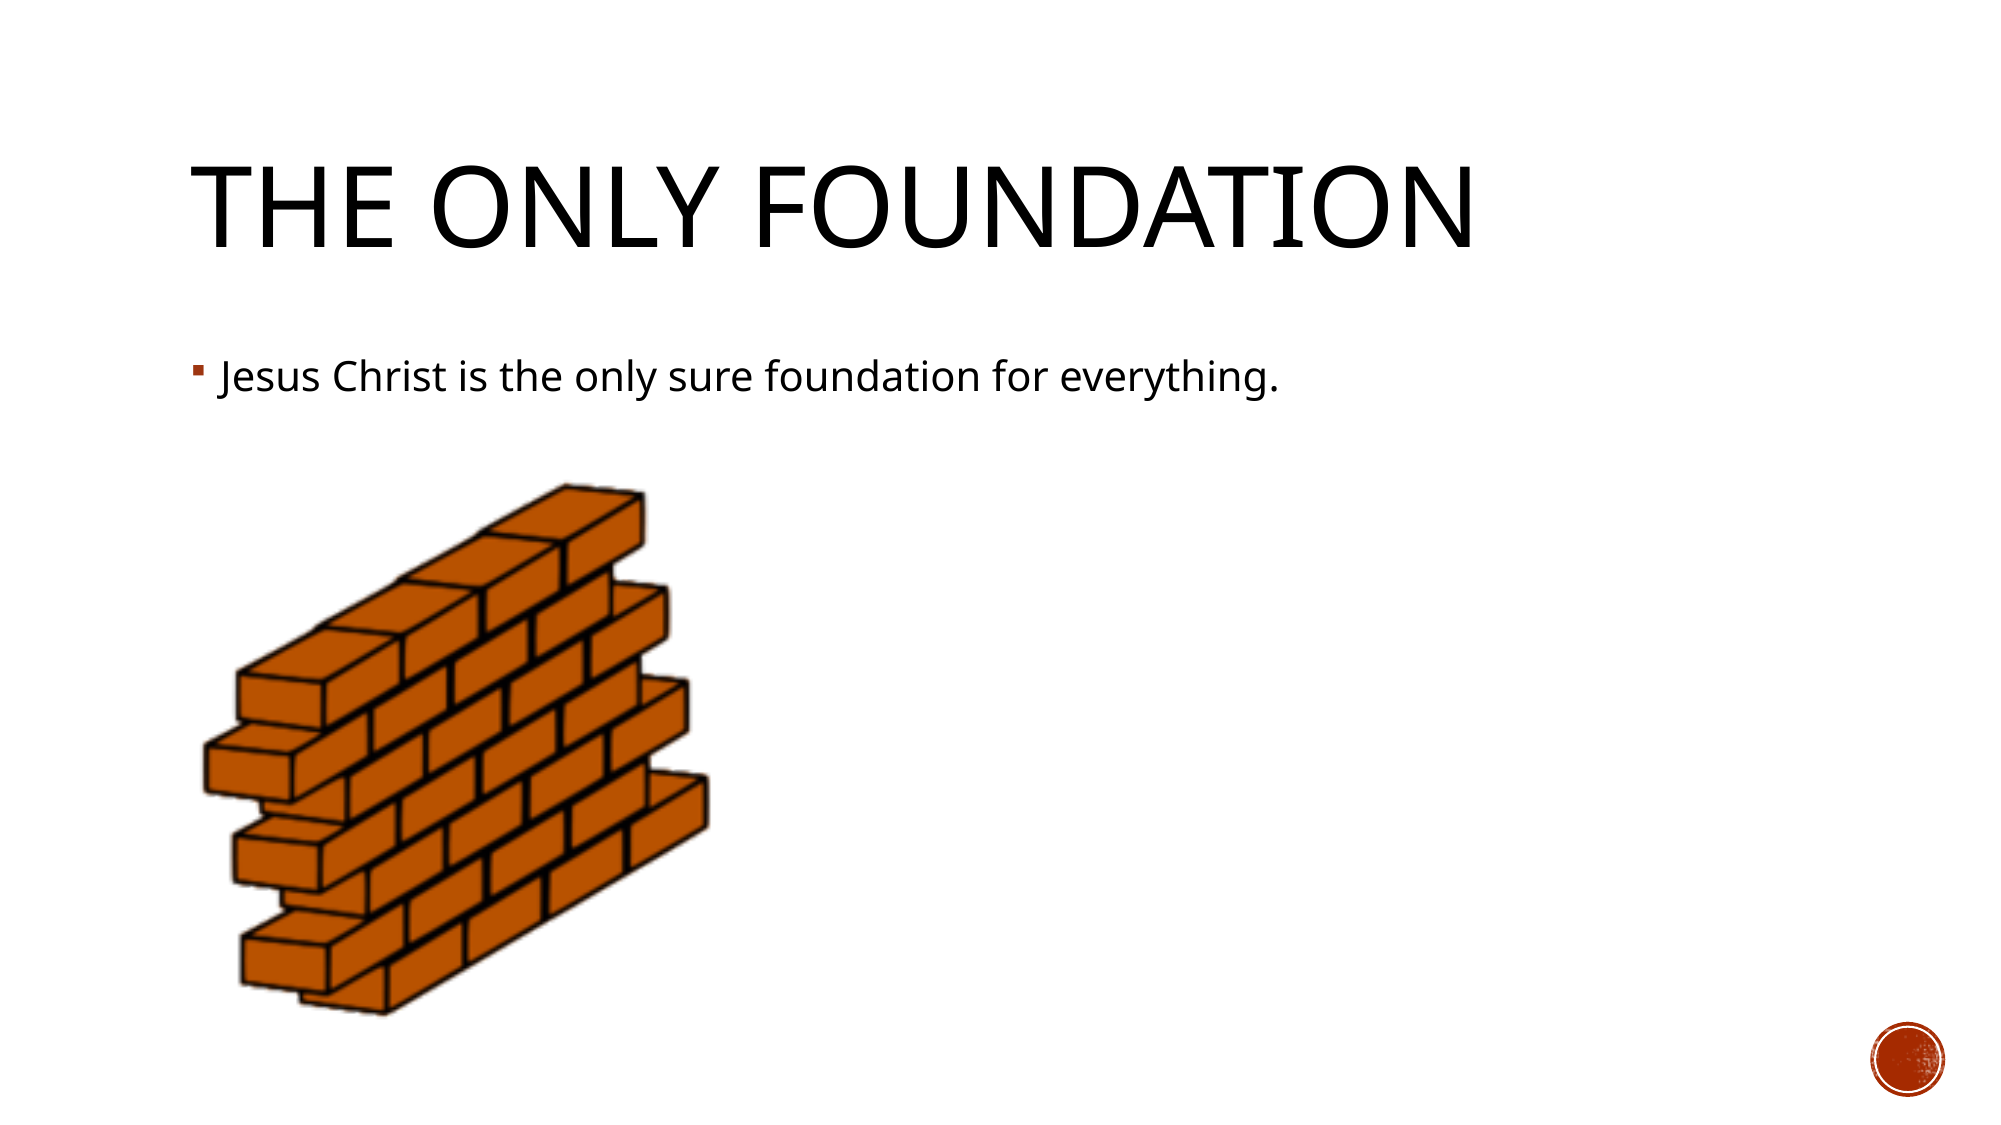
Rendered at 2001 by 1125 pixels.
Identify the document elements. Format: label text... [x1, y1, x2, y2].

title THE ONLY FOUNDATION [175, 79, 1826, 344]
list Jesus Christ is the only sure foundation for everything. [175, 348, 1826, 1013]
picture [175, 455, 740, 1049]
